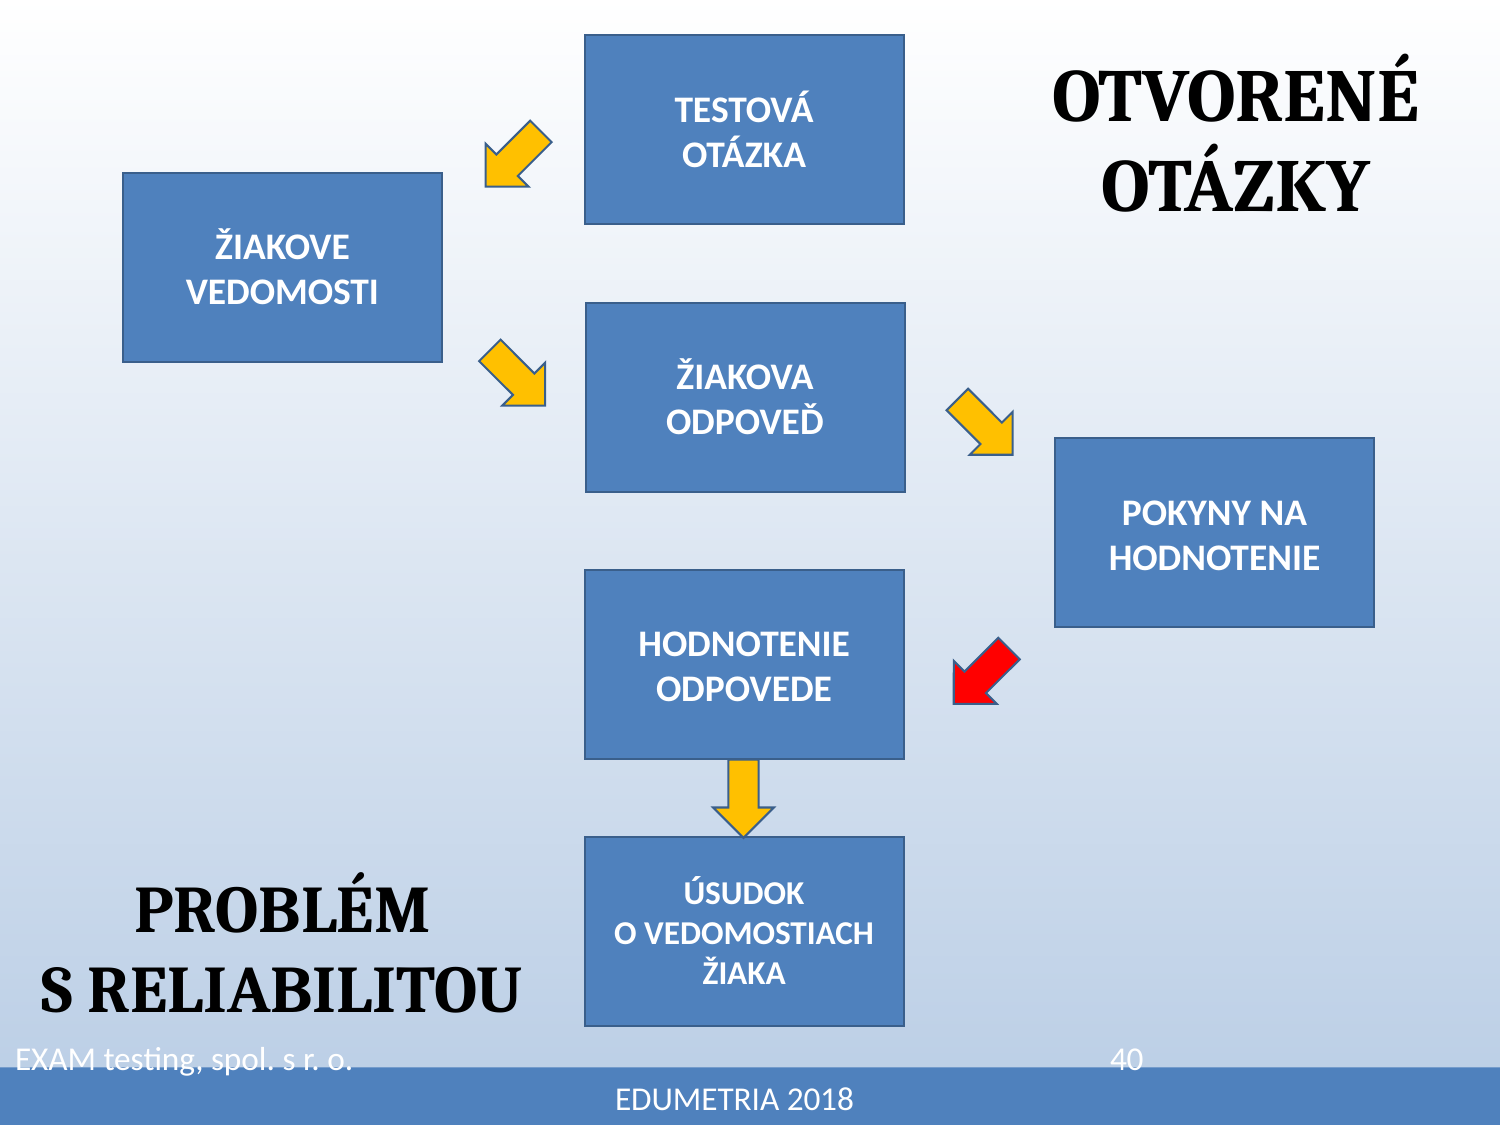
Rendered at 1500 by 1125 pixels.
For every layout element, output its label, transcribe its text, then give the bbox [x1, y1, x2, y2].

text_box ŽIAKOVA ODPOVEĎ [585, 302, 906, 493]
text_box [952, 636, 1022, 705]
text_box [477, 338, 547, 407]
text_box TESTOVÁ OTÁZKA [584, 34, 905, 225]
text_box [484, 119, 554, 188]
text_box ÚSUDOK O VEDOMOSTIACH ŽIAKA [584, 836, 905, 1027]
text_box OTVORENÉ OTÁZKY [975, 38, 1497, 295]
footer EXAM testing, spol. s r. o. 40 EDUMETRIA 2018 [0, 1067, 1500, 1125]
text_box POKYNY NA HODNOTENIE [1054, 437, 1375, 628]
text_box PROBLÉM S RELIABILITOU [19, 857, 546, 1052]
text_box [710, 758, 777, 840]
text_box HODNOTENIE ODPOVEDE [584, 569, 905, 760]
text_box ŽIAKOVE VEDOMOSTI [122, 172, 443, 363]
text_box [945, 387, 1014, 456]
